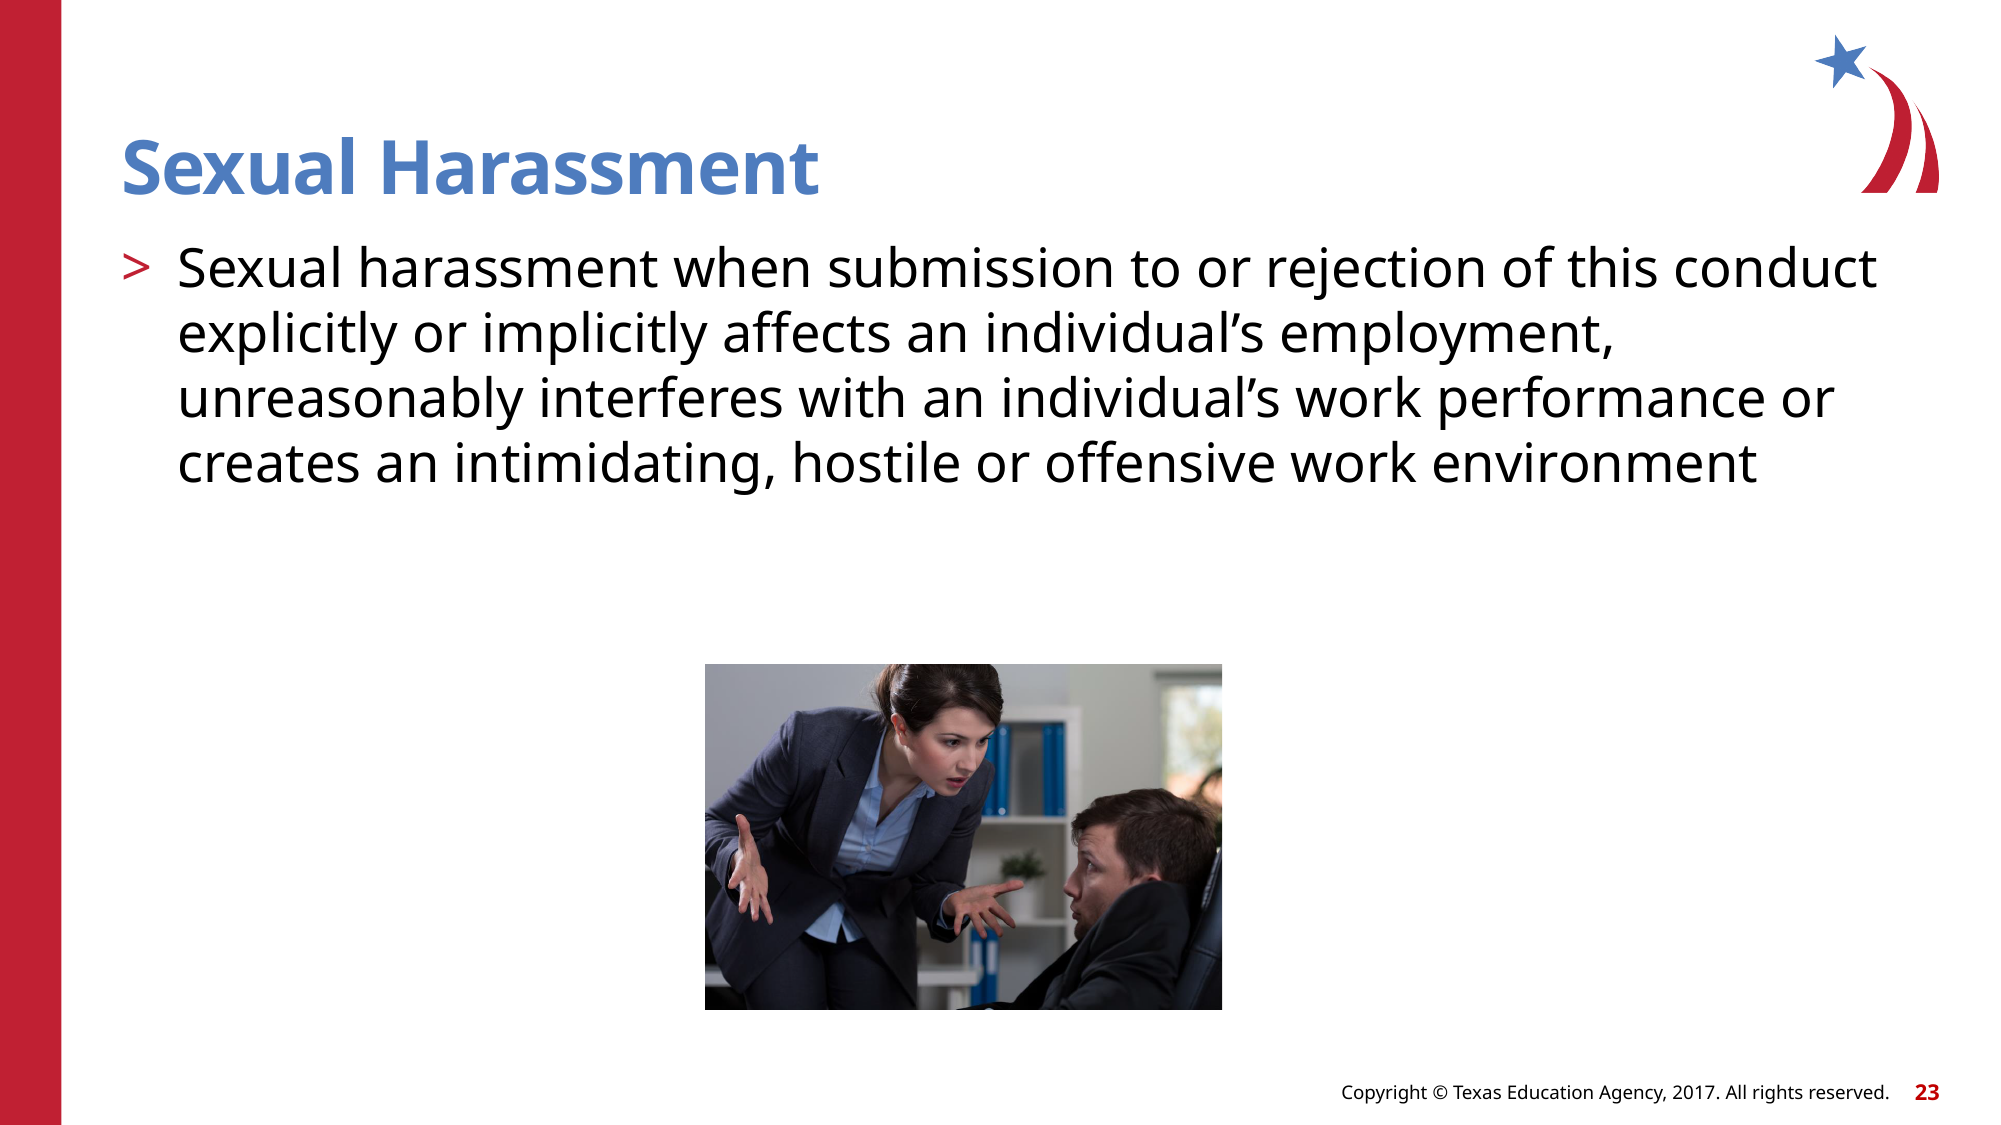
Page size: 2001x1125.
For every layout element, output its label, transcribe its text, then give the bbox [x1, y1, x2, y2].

title Sexual Harassment [121, 66, 1772, 211]
picture [704, 664, 1223, 1010]
picture [1814, 34, 1939, 193]
list Sexual harassment when submission to or rejection of this conduct explicitly or implicitly affects an individual’s employment, unreasonably interferes with an individual’s work performance or creates an intimidating, hostile or offensive work environment [121, 233, 1884, 1010]
